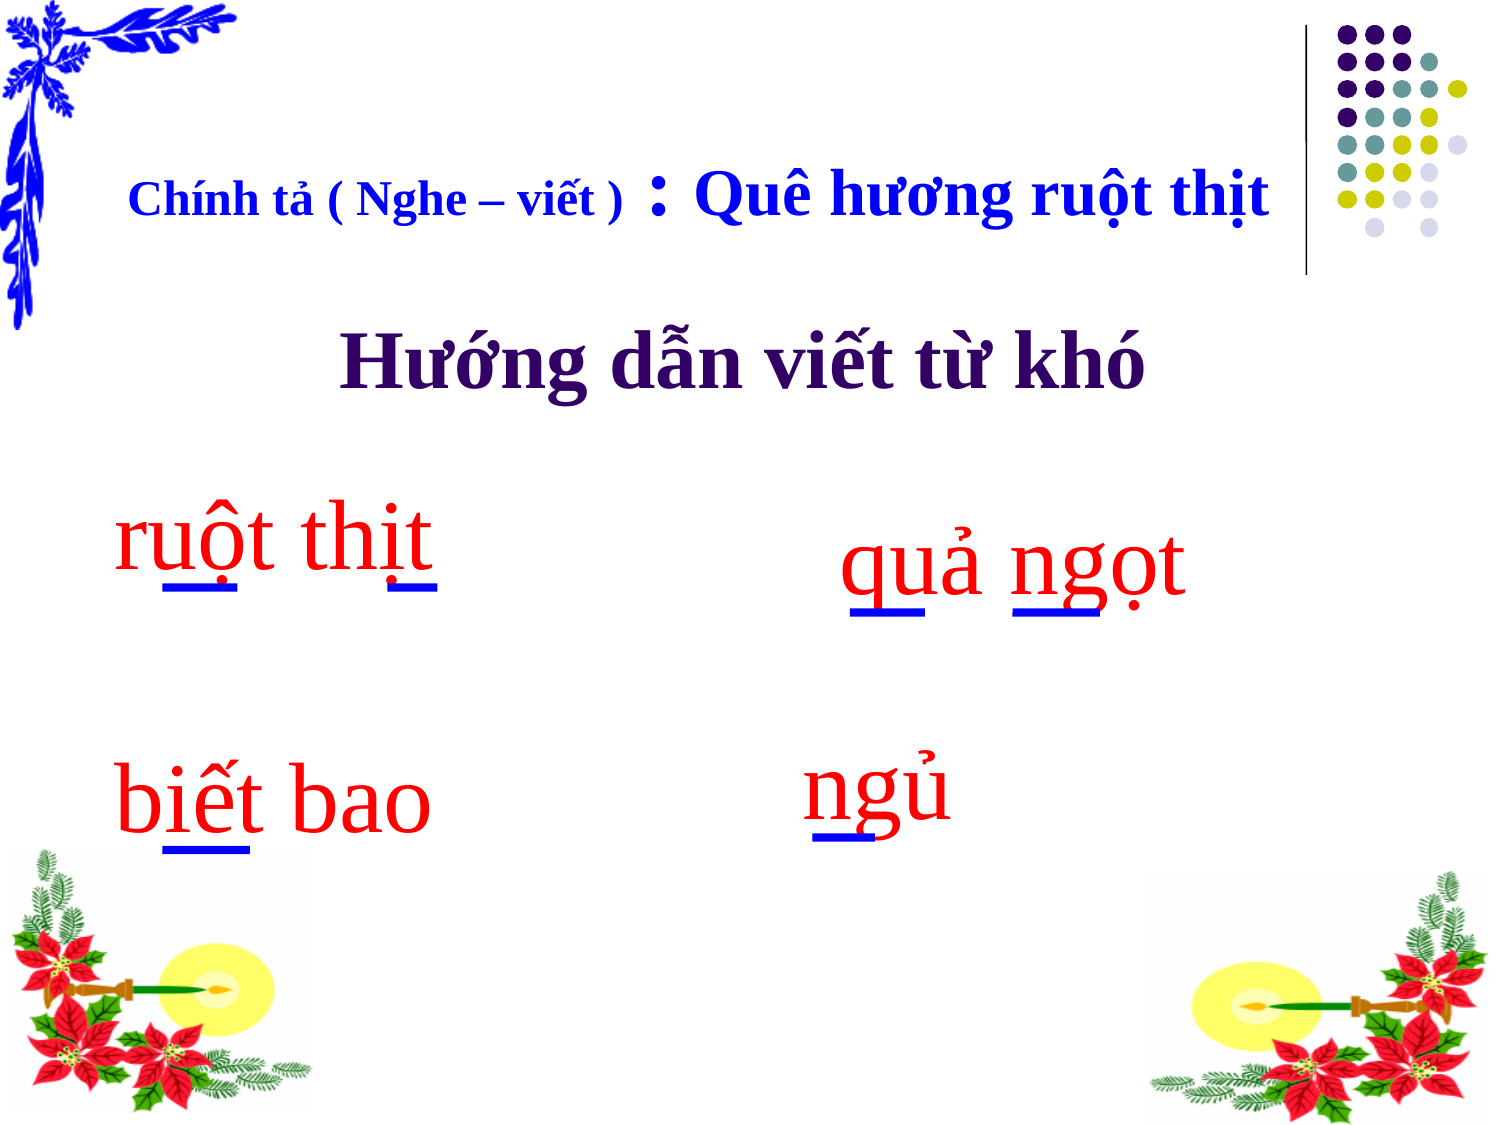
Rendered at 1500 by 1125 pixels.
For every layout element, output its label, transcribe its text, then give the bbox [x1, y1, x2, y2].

text_box quả ngọt [824, 487, 1413, 588]
text_box ruột thịt [99, 462, 650, 563]
text_box ngủ [787, 712, 1400, 813]
picture [0, 0, 238, 330]
picture [12, 849, 313, 1113]
text_box biết bao [99, 725, 675, 825]
text_box Chính tả ( Nghe – viết ) : Quê hương ruột thịt [241, 125, 1300, 240]
title Hướng dẫn viết từ khó [324, 274, 1213, 413]
picture [1149, 871, 1488, 1125]
